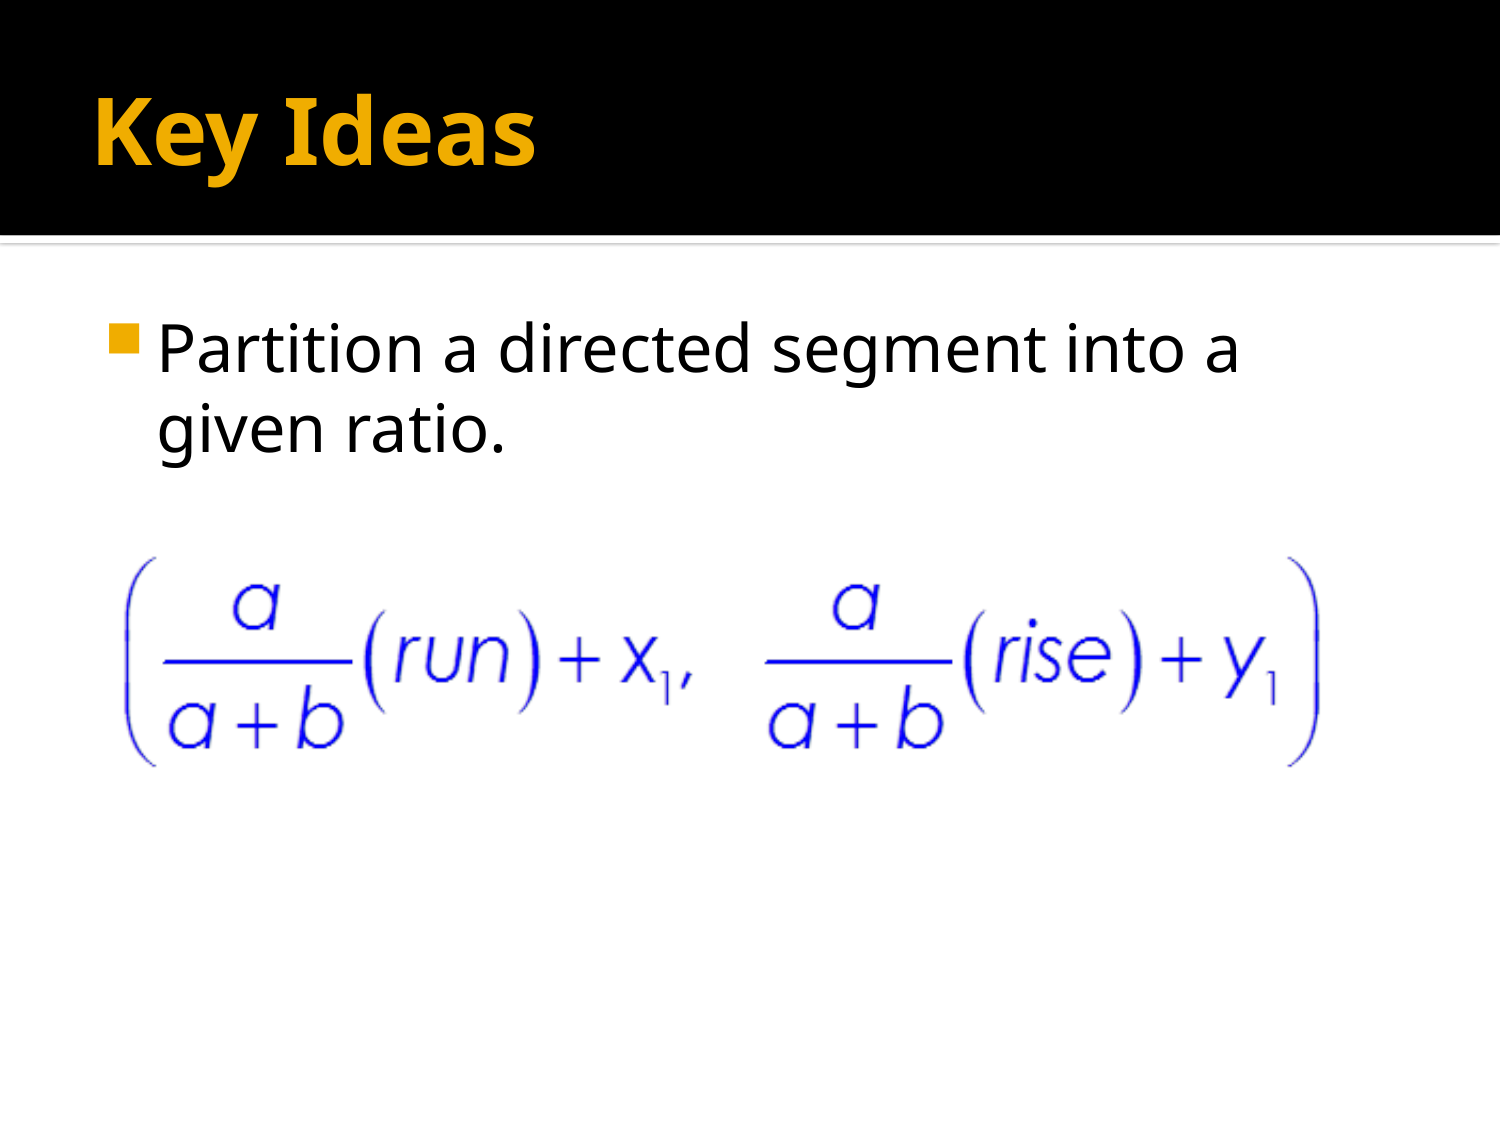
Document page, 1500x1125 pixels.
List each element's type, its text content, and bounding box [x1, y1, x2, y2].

picture [112, 537, 1333, 788]
list Partition a directed segment into a given ratio. [75, 291, 1425, 1050]
title Key Ideas [75, 25, 1425, 231]
